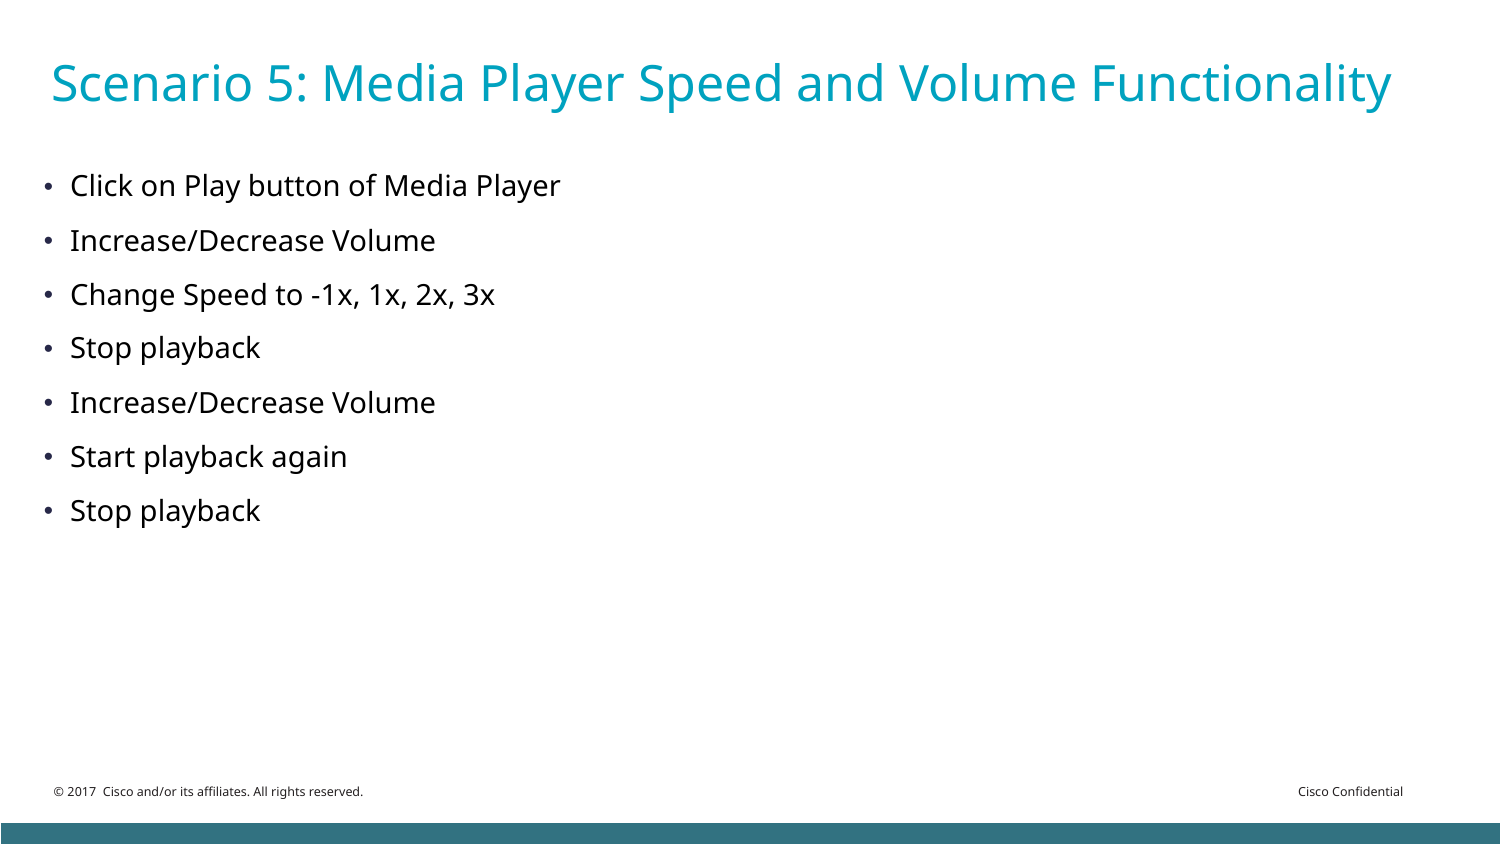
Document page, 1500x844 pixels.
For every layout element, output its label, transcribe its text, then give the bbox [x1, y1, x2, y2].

title Scenario 5: Media Player Speed and Volume Functionality [42, 55, 1465, 177]
list Click on Play button of Media Player Increase/Decrease Volume Change Speed to -1x, 1x, 2x, 3x Stop playback Increase/Decrease Volume Start playback again Stop playback [37, 164, 1447, 777]
